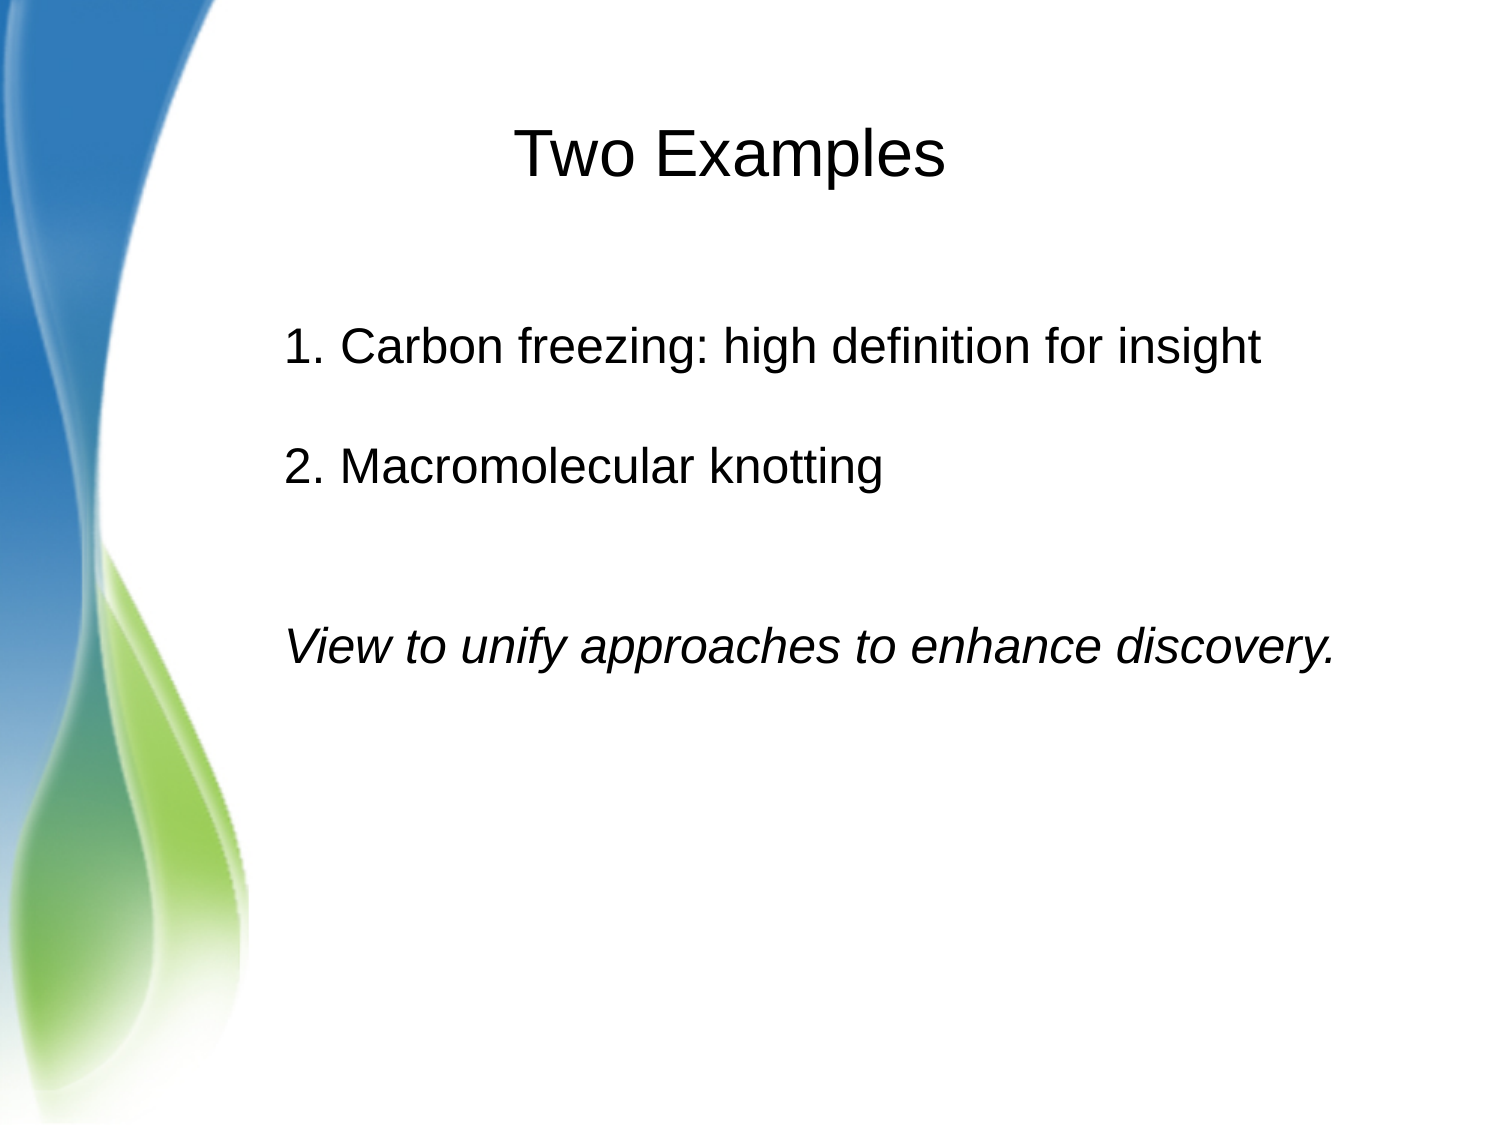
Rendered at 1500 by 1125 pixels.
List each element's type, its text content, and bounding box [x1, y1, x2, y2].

picture [0, 0, 1500, 1125]
text_box Two Examples [499, 102, 963, 198]
text_box Carbon freezing: high definition for insight 2. Macromolecular knotting View to unify approaches to enhance discovery. [269, 306, 1466, 682]
